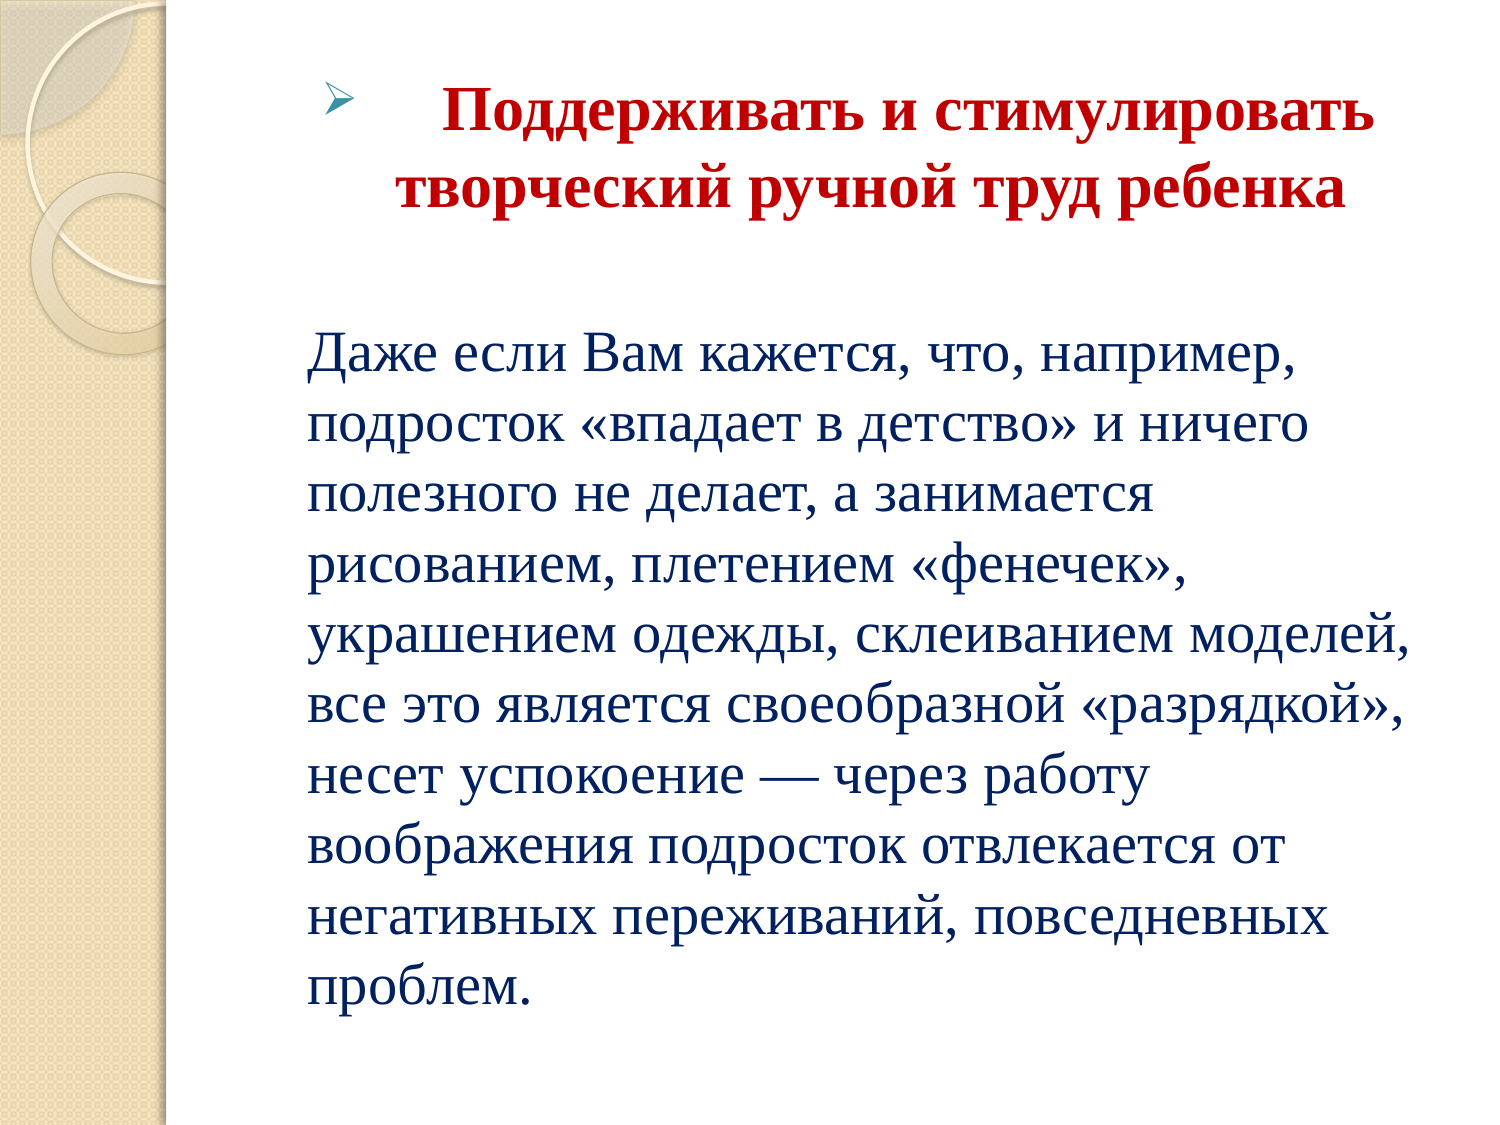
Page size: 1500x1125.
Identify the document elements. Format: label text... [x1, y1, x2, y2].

list Поддерживать и стимулировать творческий ручной труд ребенка Даже если Вам кажется, что, например, подросток «впадает в детство» и ничего полезного не делает, а занимается рисованием, плетением «фенечек», украшением одежды, склеиванием моделей, все это является своеобразной «разрядкой», несет успокоение — через работу воображения подросток отвлекается от негативных переживаний, повседневных проблем. [235, 58, 1466, 1025]
